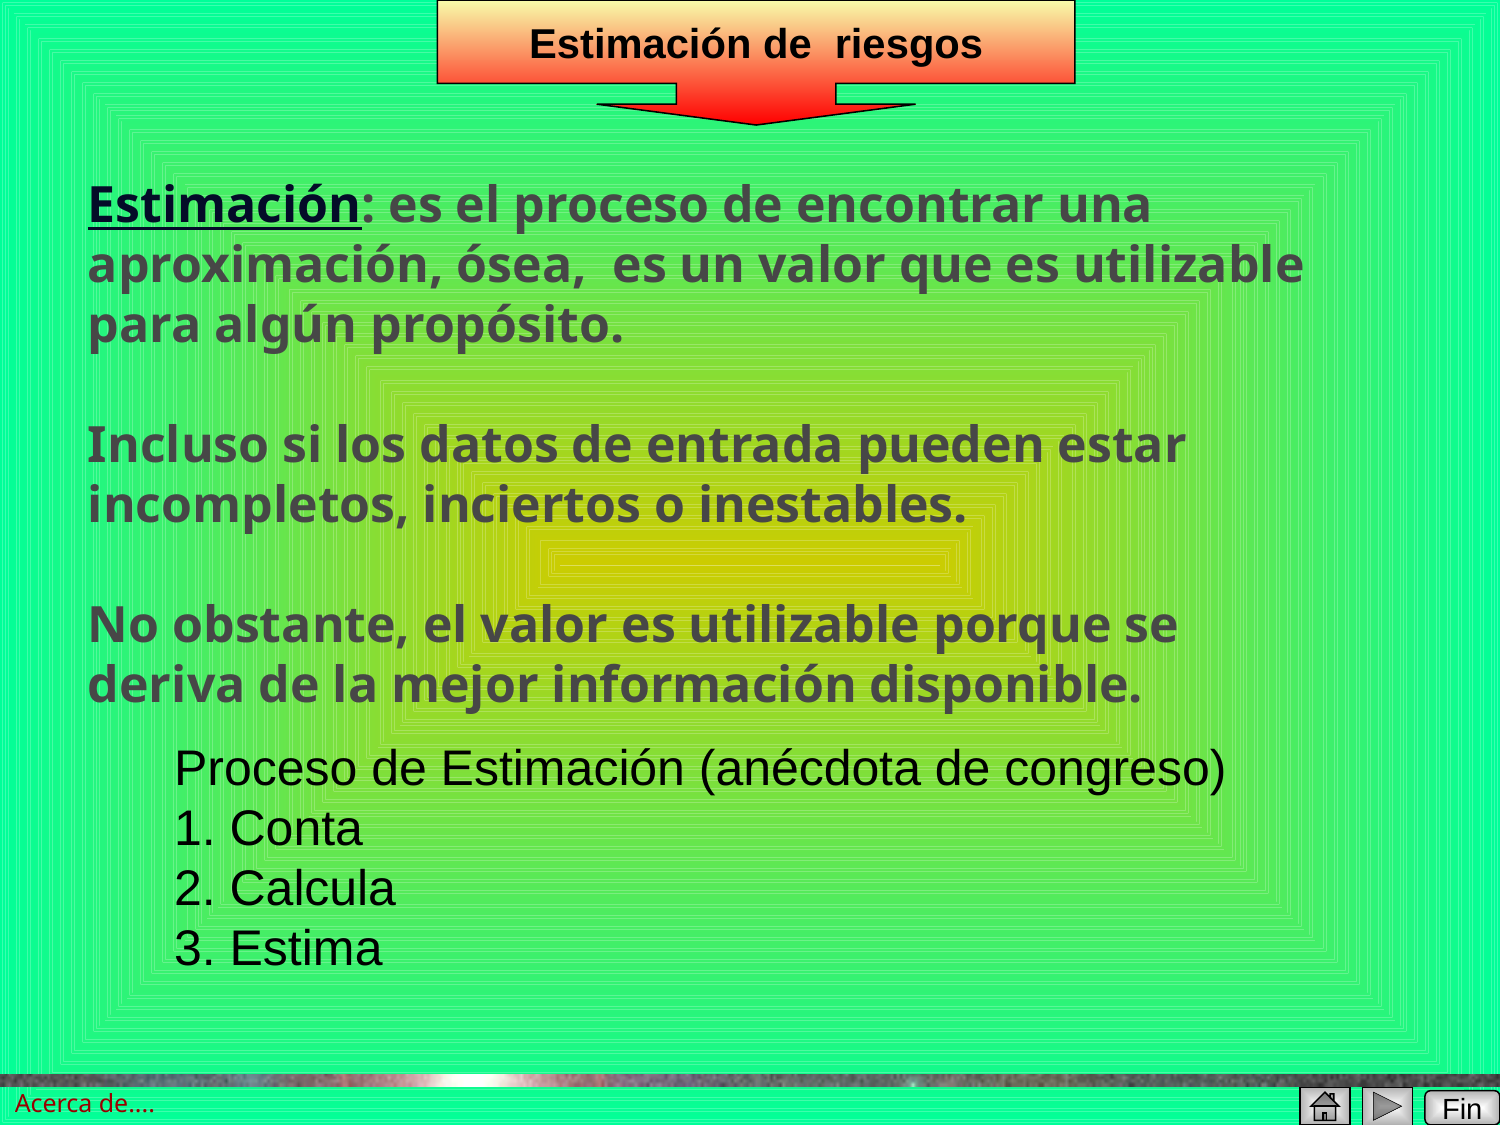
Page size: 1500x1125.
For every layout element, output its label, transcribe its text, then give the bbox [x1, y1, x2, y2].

text_box Fin [1424, 1090, 1500, 1125]
text_box Proceso de Estimación (anécdota de congreso) 1. Conta 2. Calcula 3. Estima [159, 727, 1247, 983]
text_box Acerca de.... [0, 1079, 250, 1125]
text_box [1299, 1087, 1351, 1125]
picture [0, 1074, 1500, 1087]
text_box [1362, 1087, 1413, 1125]
text_box Estimación: es el proceso de encontrar una aproximación, ósea, es un valor que es utilizable para algún propósito. Incluso si los datos de entrada pueden estar incompletos, inciertos o inestables. No obstante, el valor es utilizable porque se deriva de la mejor información disponible. [73, 165, 1324, 721]
text_box Estimación de riesgos [437, 0, 1075, 126]
